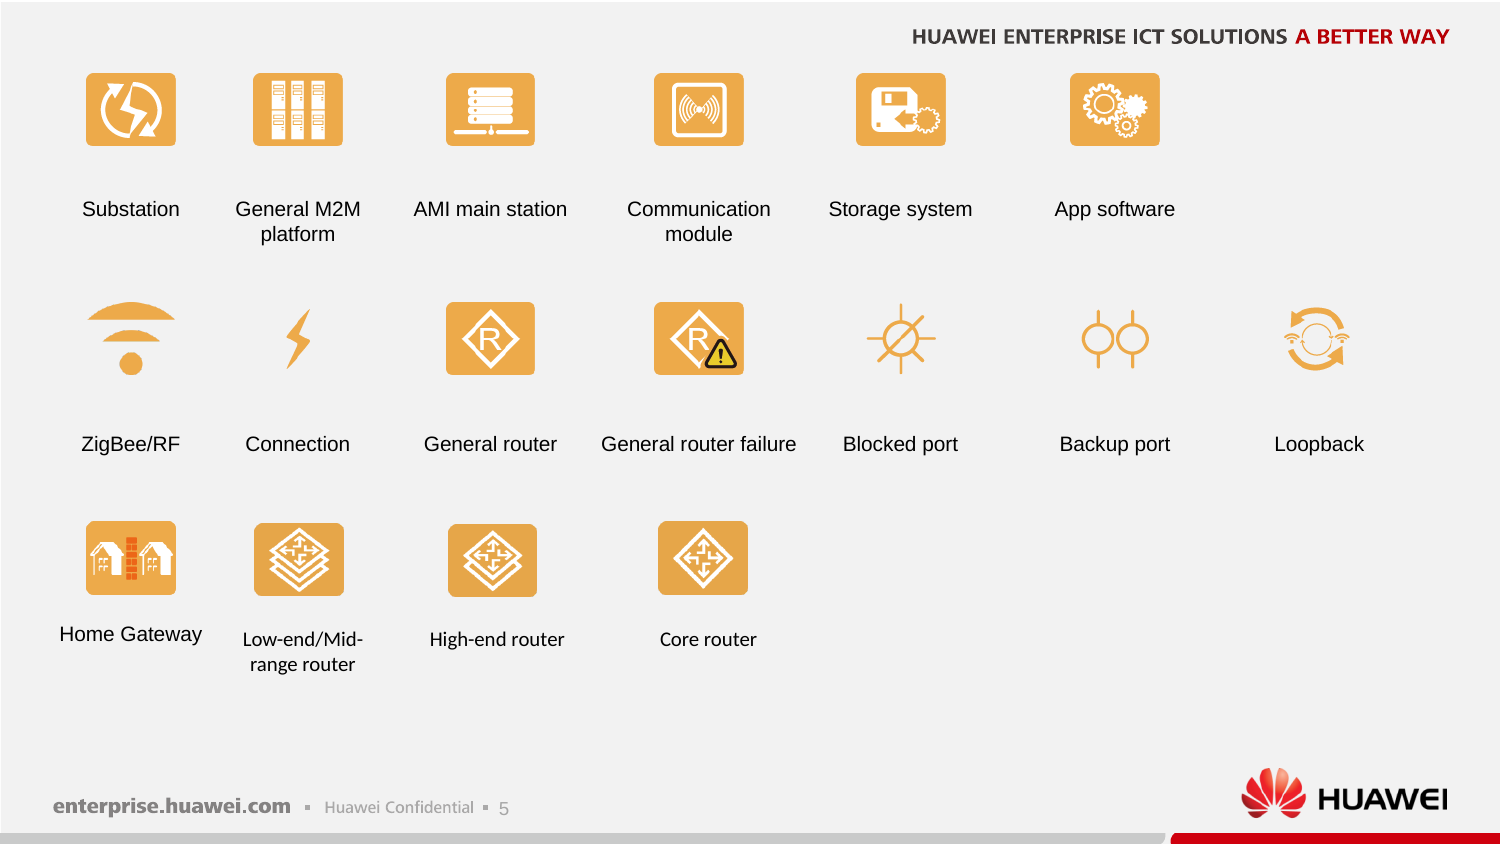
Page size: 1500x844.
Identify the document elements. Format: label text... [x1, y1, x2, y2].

picture [253, 302, 343, 375]
picture [654, 73, 744, 147]
picture [86, 521, 176, 595]
text_box Low-end/Mid- range router [227, 618, 378, 684]
text_box AMI main station [398, 188, 583, 229]
text_box Loopback [1253, 422, 1380, 463]
text_box App software [1039, 188, 1191, 229]
picture [86, 73, 176, 147]
picture [856, 302, 946, 375]
text_box Storage system [813, 188, 988, 229]
picture [856, 73, 946, 147]
picture [446, 73, 536, 147]
picture [658, 521, 748, 595]
picture [448, 524, 538, 597]
text_box Communication module [595, 188, 803, 254]
text_box ZigBee/RF [66, 422, 196, 463]
picture [1241, 768, 1447, 819]
text_box Home Gateway [44, 613, 218, 654]
text_box Connection [230, 422, 366, 463]
text_box Backup port [1044, 422, 1186, 463]
picture [1070, 73, 1160, 147]
text_box Substation [67, 188, 195, 229]
picture [1070, 302, 1160, 375]
picture [446, 302, 536, 375]
text_box Core router [645, 618, 773, 659]
picture [254, 523, 344, 597]
picture [654, 302, 744, 375]
text_box General router failure [586, 422, 812, 463]
picture [87, 302, 176, 375]
picture [1271, 302, 1361, 375]
text_box General M2M platform [216, 188, 380, 254]
text_box High-end router [414, 618, 580, 659]
text_box Blocked port [828, 422, 974, 463]
text_box General router [408, 422, 573, 463]
picture [253, 73, 343, 147]
